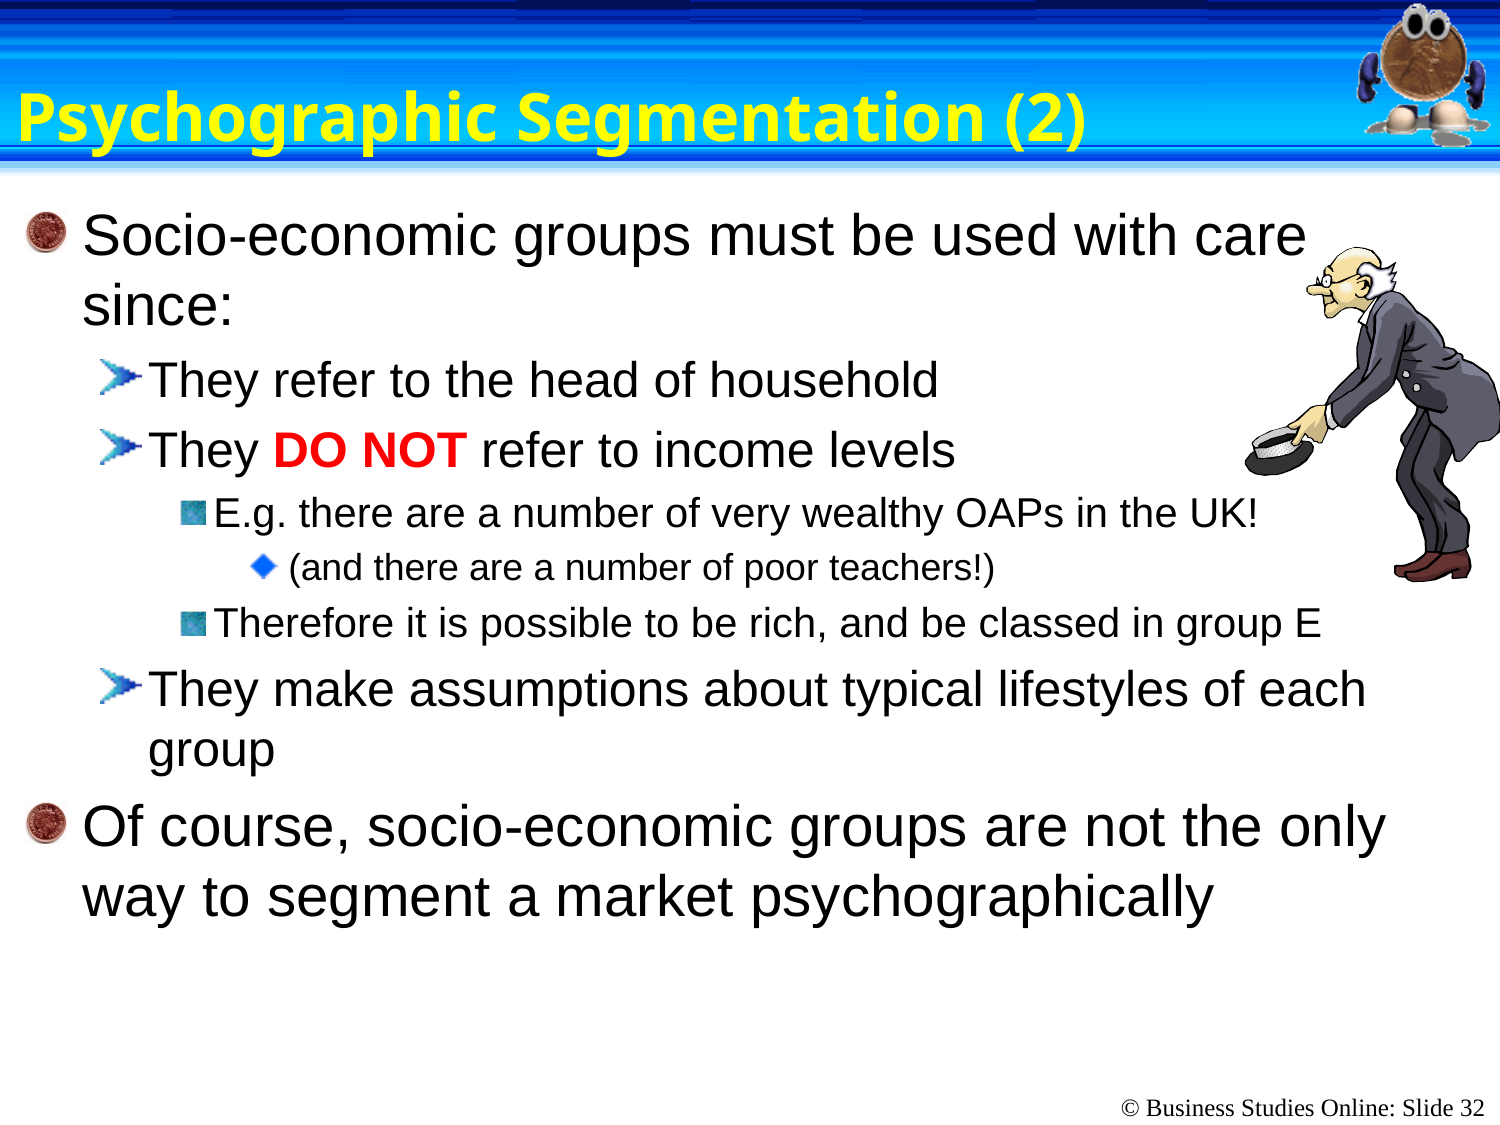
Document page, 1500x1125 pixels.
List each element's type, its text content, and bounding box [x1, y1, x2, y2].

picture [100, 668, 142, 704]
title Psychographic Segmentation (2) [0, 39, 1275, 190]
picture [100, 359, 142, 395]
picture [250, 552, 278, 579]
picture [175, 606, 206, 636]
picture [0, 0, 1500, 185]
picture [1244, 246, 1500, 583]
text_box Socio-economic groups must be used with care since: They refer to the head of household They DO NOT refer to income levels E.g. there are a number of very wealthy OAPs in the UK! (and there are a number of poor teachers!) Therefore it is possible to be rich, and be classed in group E They make assumptions about typical lifestyles of each group Of course, socio-economic groups are not the only way to segment a market psychographically [11, 189, 1405, 1007]
picture [100, 429, 142, 465]
picture [25, 211, 67, 253]
picture [25, 802, 67, 844]
picture [175, 495, 206, 525]
